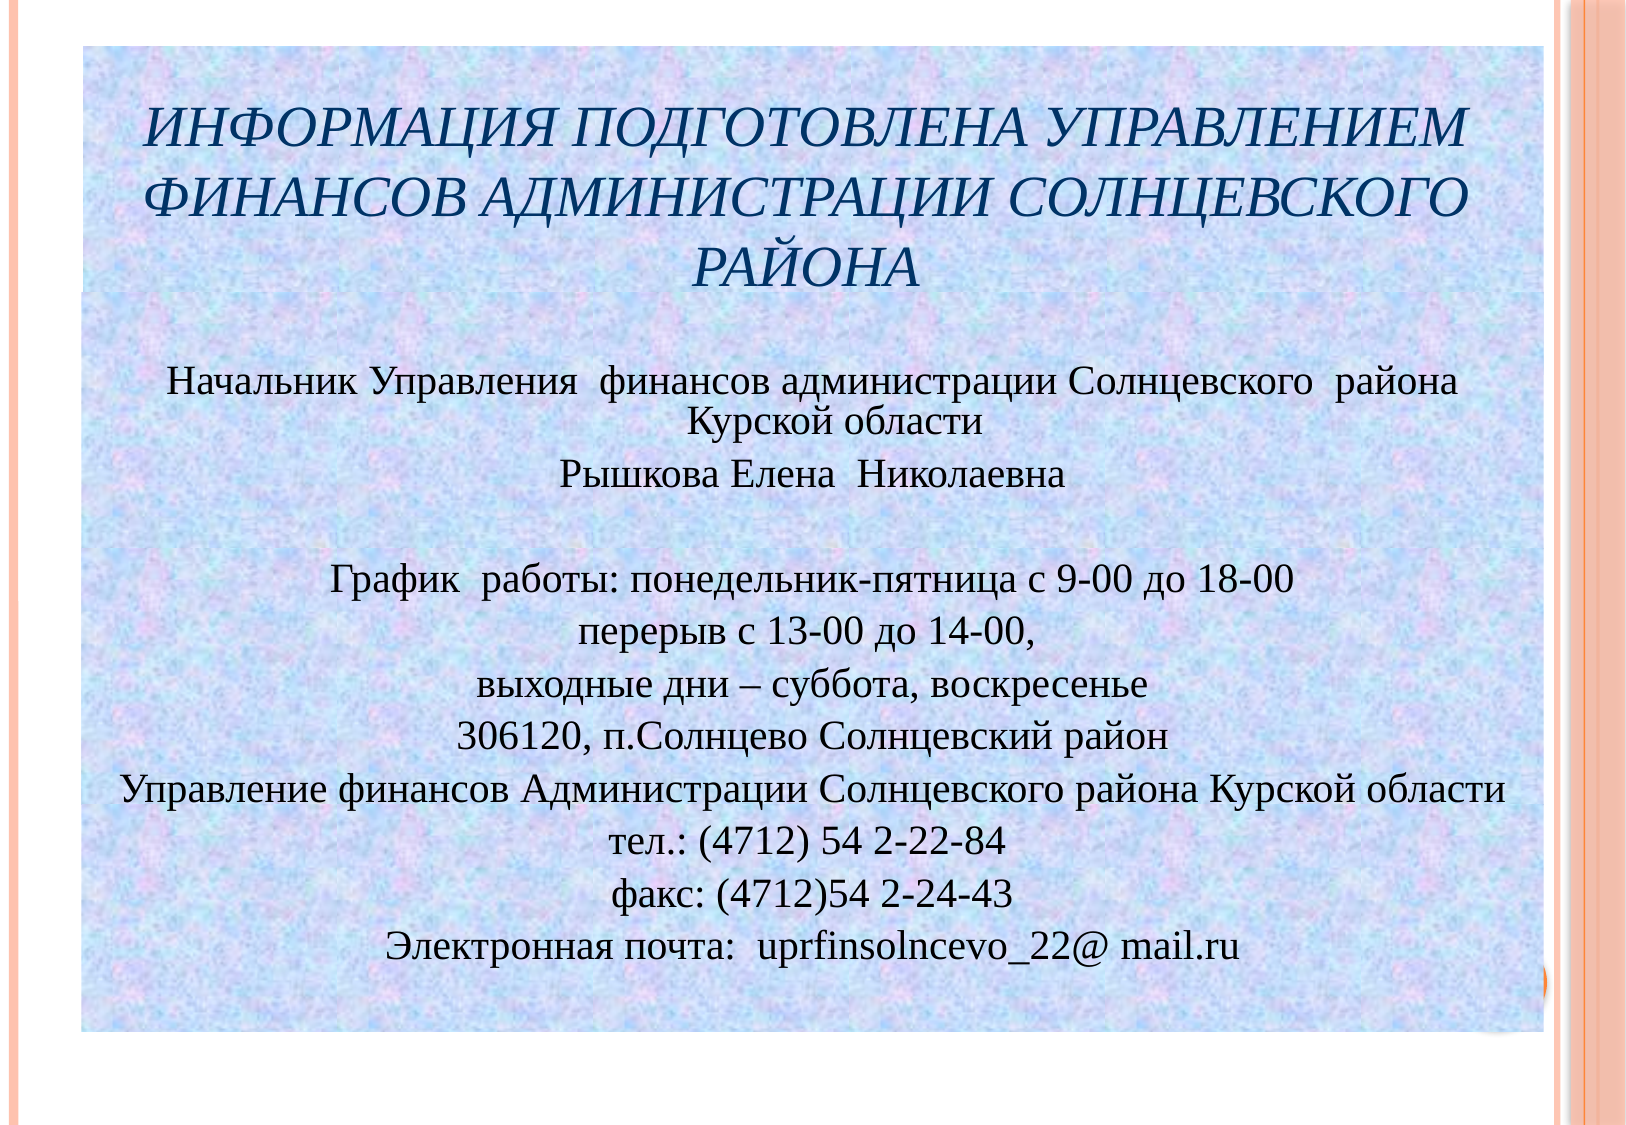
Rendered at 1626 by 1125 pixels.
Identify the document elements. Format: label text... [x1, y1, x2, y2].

list Начальник Управления финансов администрации Солнцевского района Курской области Рышкова Елена Николаевна График работы: понедельник-пятница с 9-00 до 18-00 перерыв с 13-00 до 14-00, выходные дни – суббота, воскресенье 306120, п.Солнцево Солнцевский район Управление финансов Администрации Солнцевского района Курской области тел.: (4712) 54 2-22-84 факс: (4712)54 2-24-43 Электронная почта: uprfinsolncevo_22@ mail.ru [81, 292, 1544, 1032]
title Информация подготовлена управлением финансов администрации Солнцевского района Контактная информация: [83, 46, 1544, 292]
